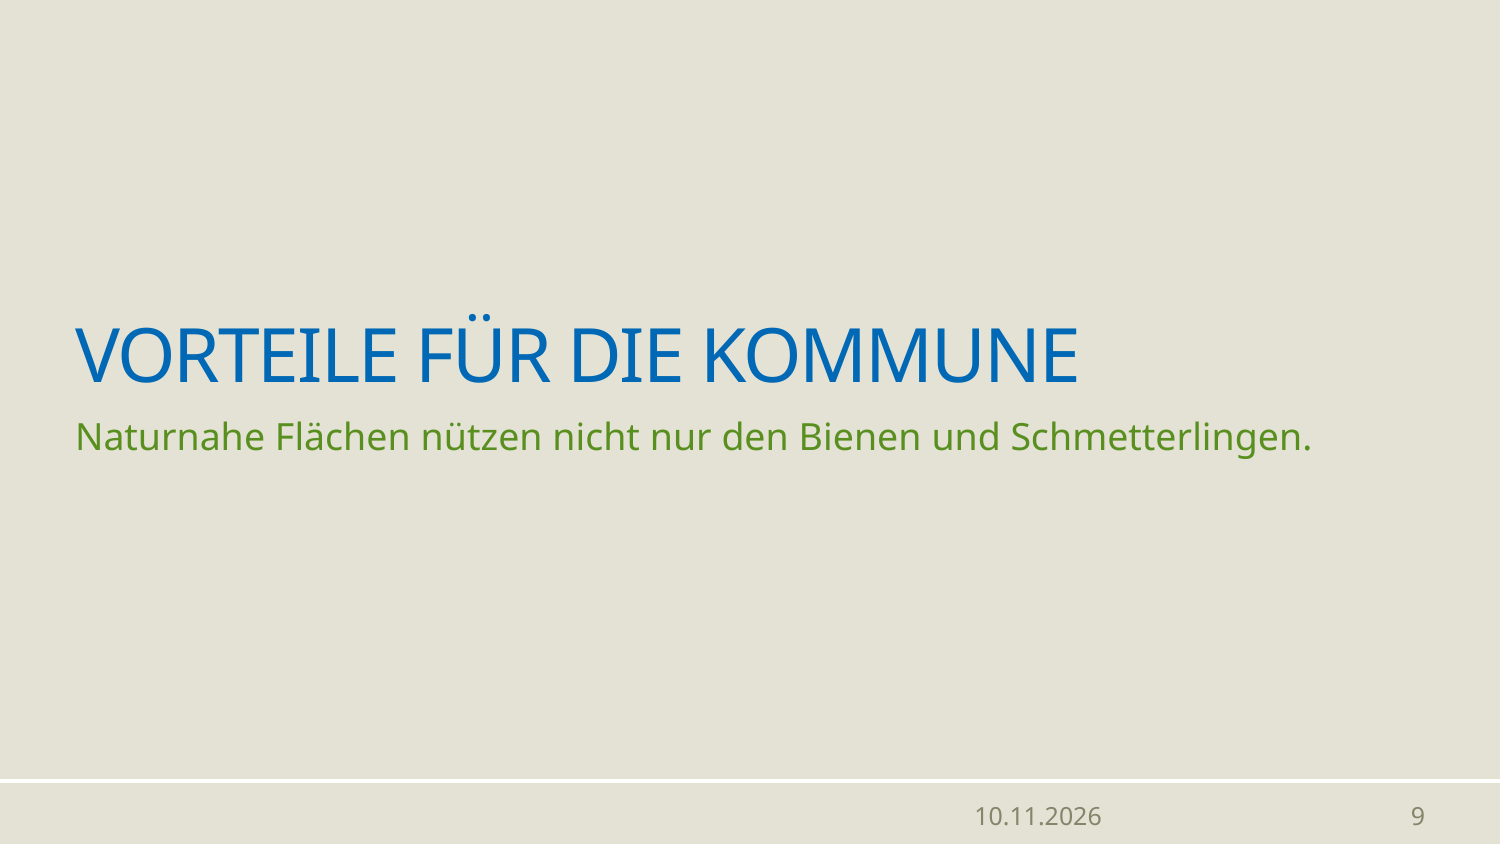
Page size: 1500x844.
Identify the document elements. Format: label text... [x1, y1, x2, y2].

list Naturnahe Flächen nützen nicht nur den Bienen und Schmetterlingen. [75, 412, 1394, 754]
title Vorteile für die Kommune [75, 95, 1394, 399]
slide_number 9 [1340, 804, 1425, 835]
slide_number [974, 804, 1329, 835]
